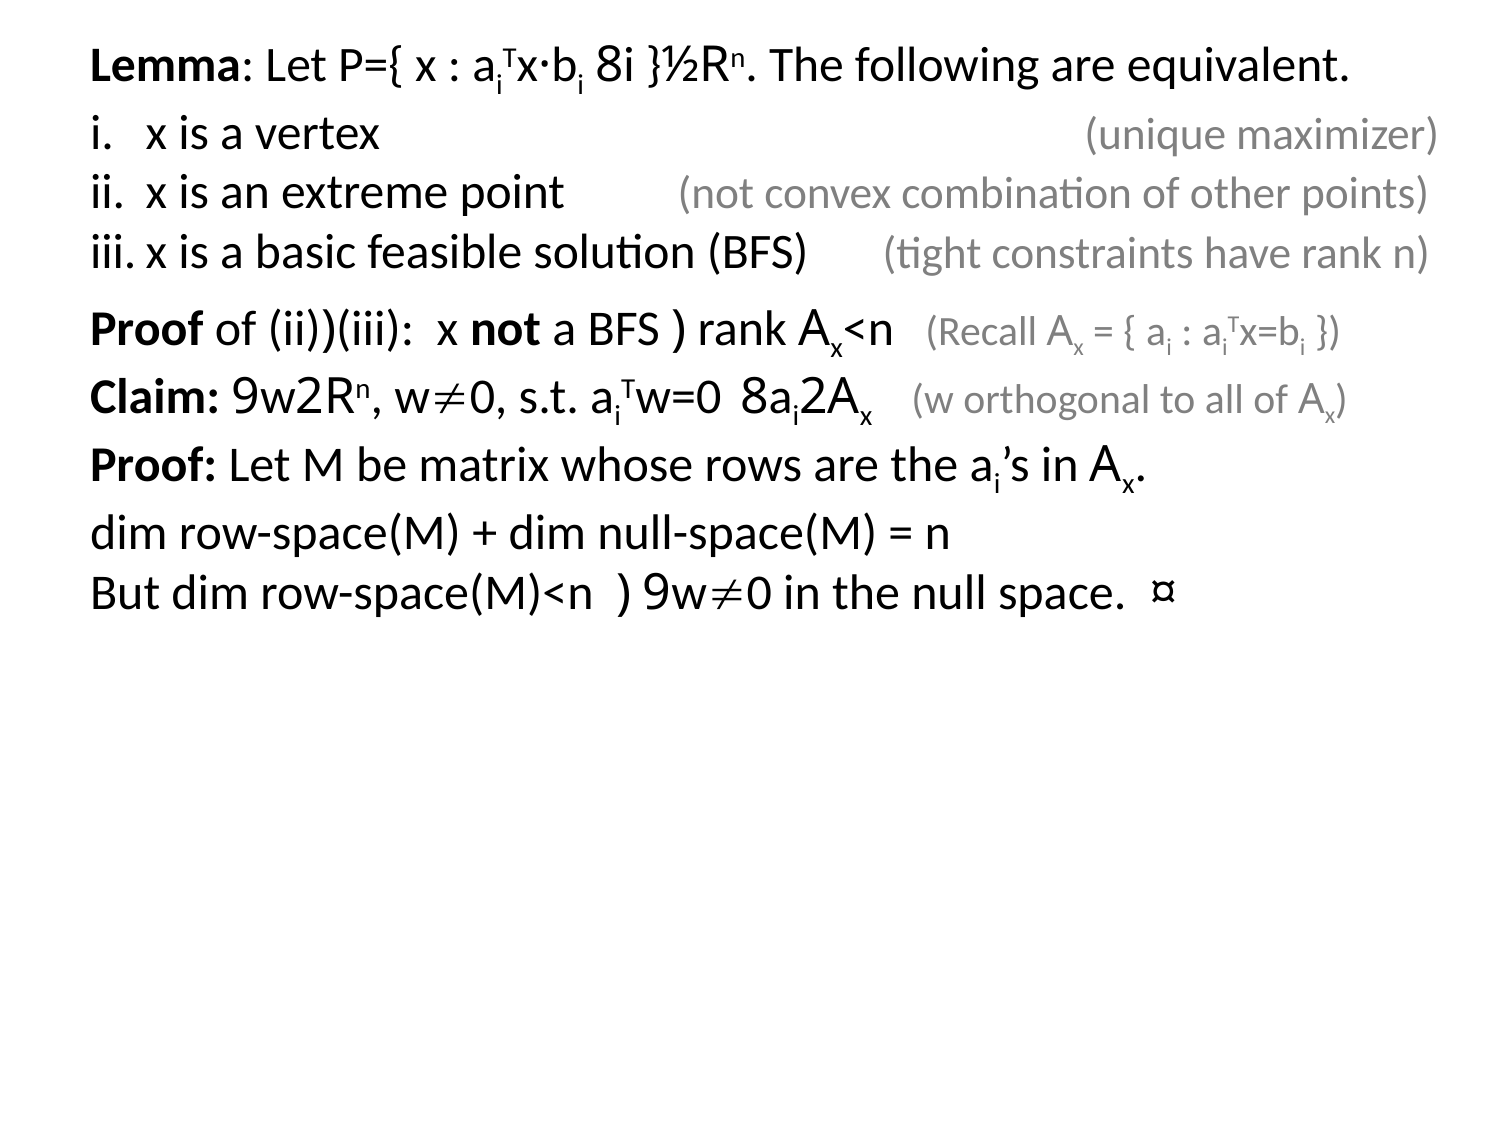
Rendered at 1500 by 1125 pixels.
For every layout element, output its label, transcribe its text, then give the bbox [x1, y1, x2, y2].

text_box Lemma: Let P={ x : aiTx·bi 8i }½Rn. The following are equivalent. x is a vertex (unique maximizer) x is an extreme point (not convex combination of other points) x is a basic feasible solution (BFS) (tight constraints have rank n) [74, 24, 1462, 288]
list Proof of (ii))(iii): x not a BFS ) rank Ax<n (Recall Ax = { ai : aiTx=bi }) Claim: 9w2Rn, w0, s.t. aiTw=0 8ai2Ax (w orthogonal to all of Ax) Proof: Let M be matrix whose rows are the ai’s in Ax. dim row-space(M) + dim null-space(M) = n But dim row-space(M)<n ) 9w0 in the null space. ¤ [75, 287, 1475, 1050]
